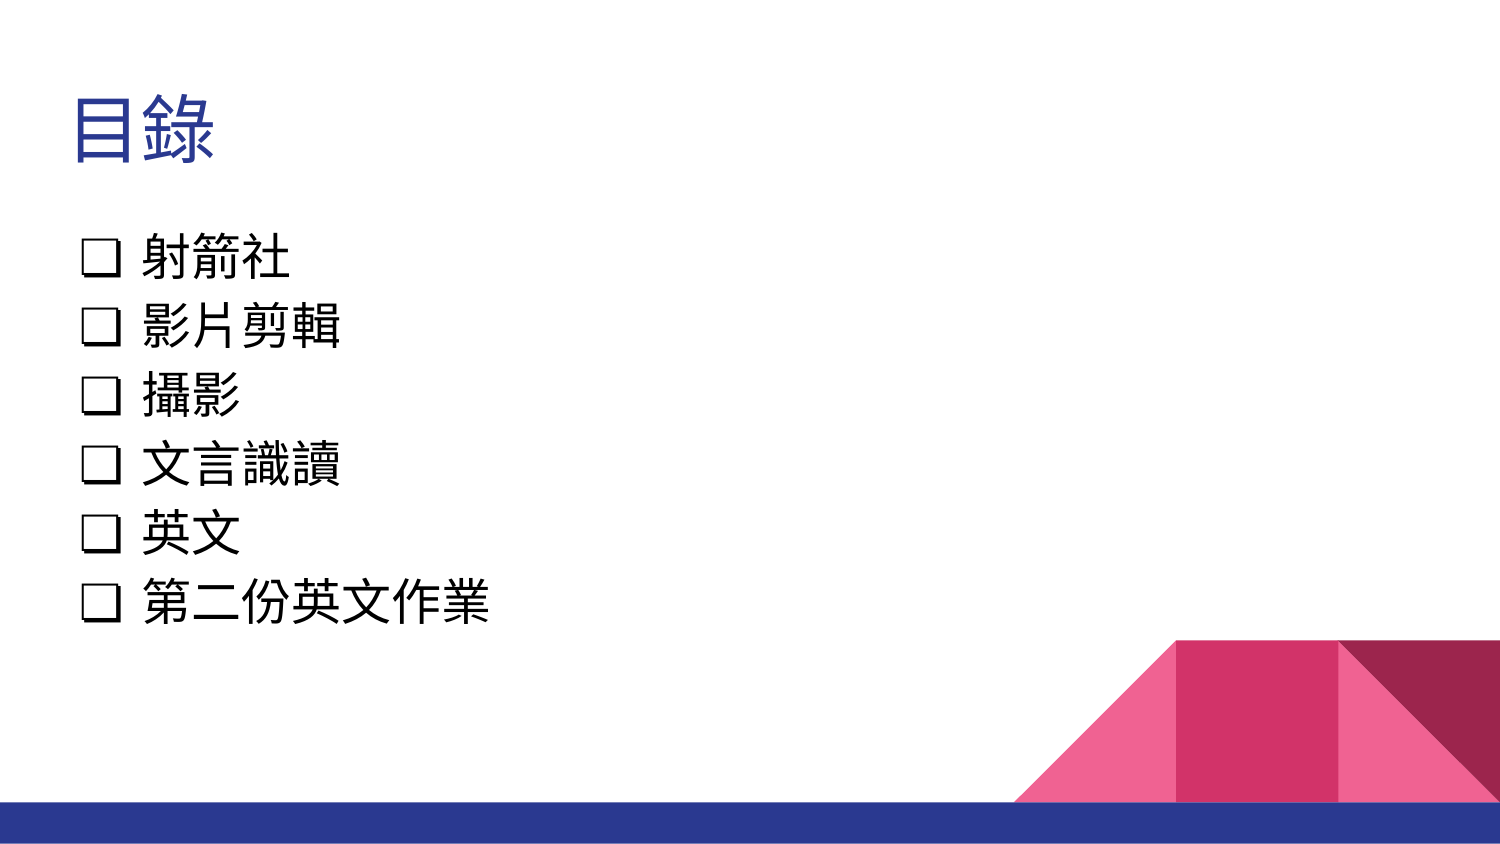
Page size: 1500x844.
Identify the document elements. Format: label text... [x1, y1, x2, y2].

list 射箭社 影片剪輯 攝影 文言識讀 英文 第二份英文作業 [51, 201, 1449, 750]
title 目錄 [51, 67, 1449, 167]
